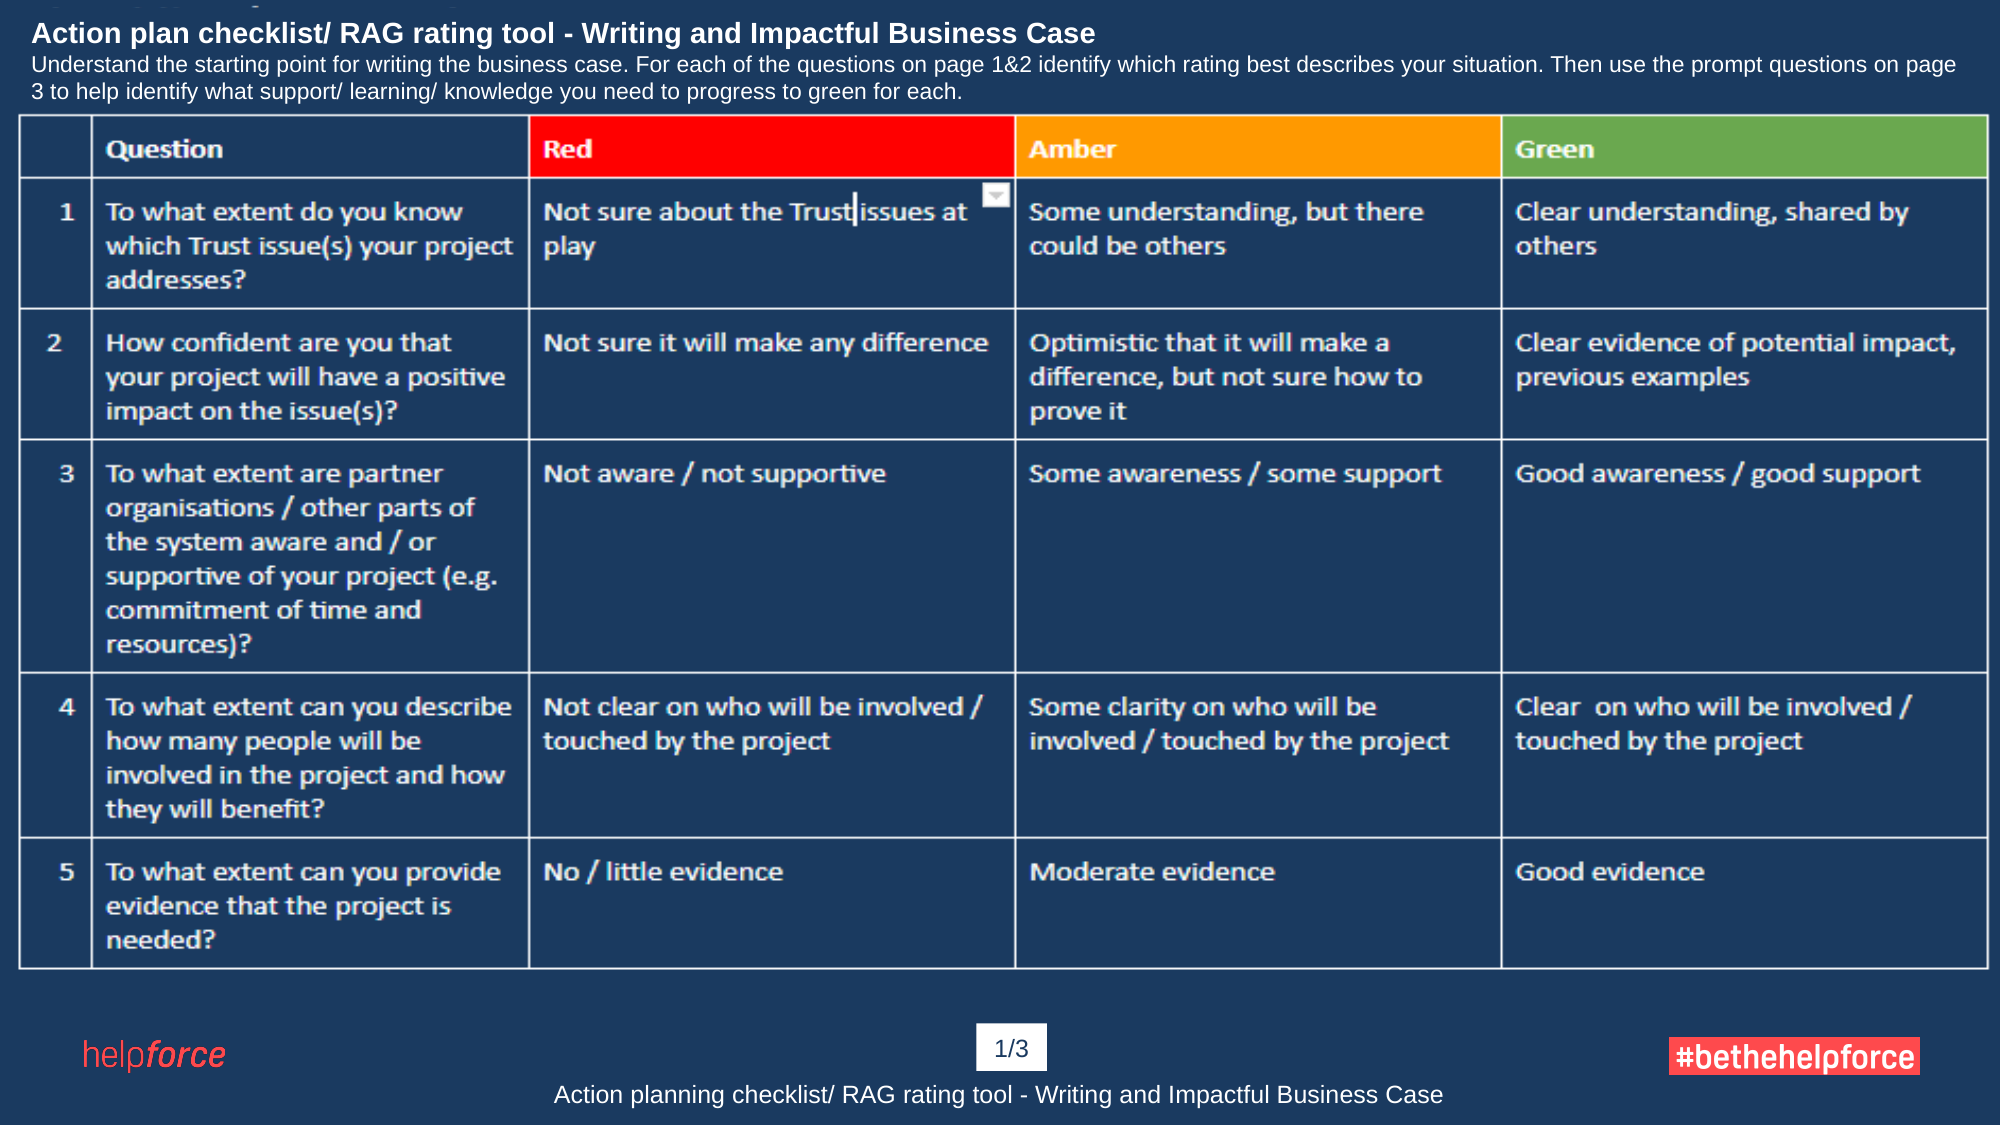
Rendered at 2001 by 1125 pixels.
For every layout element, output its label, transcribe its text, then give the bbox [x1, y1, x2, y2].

picture [84, 1040, 225, 1073]
text_box Action planning checklist/ RAG rating tool - Writing and Impactful Business Case [539, 1070, 1824, 1116]
text_box 1/3 [974, 1021, 1049, 1070]
picture [1669, 1037, 1920, 1075]
picture [0, 0, 2000, 1007]
